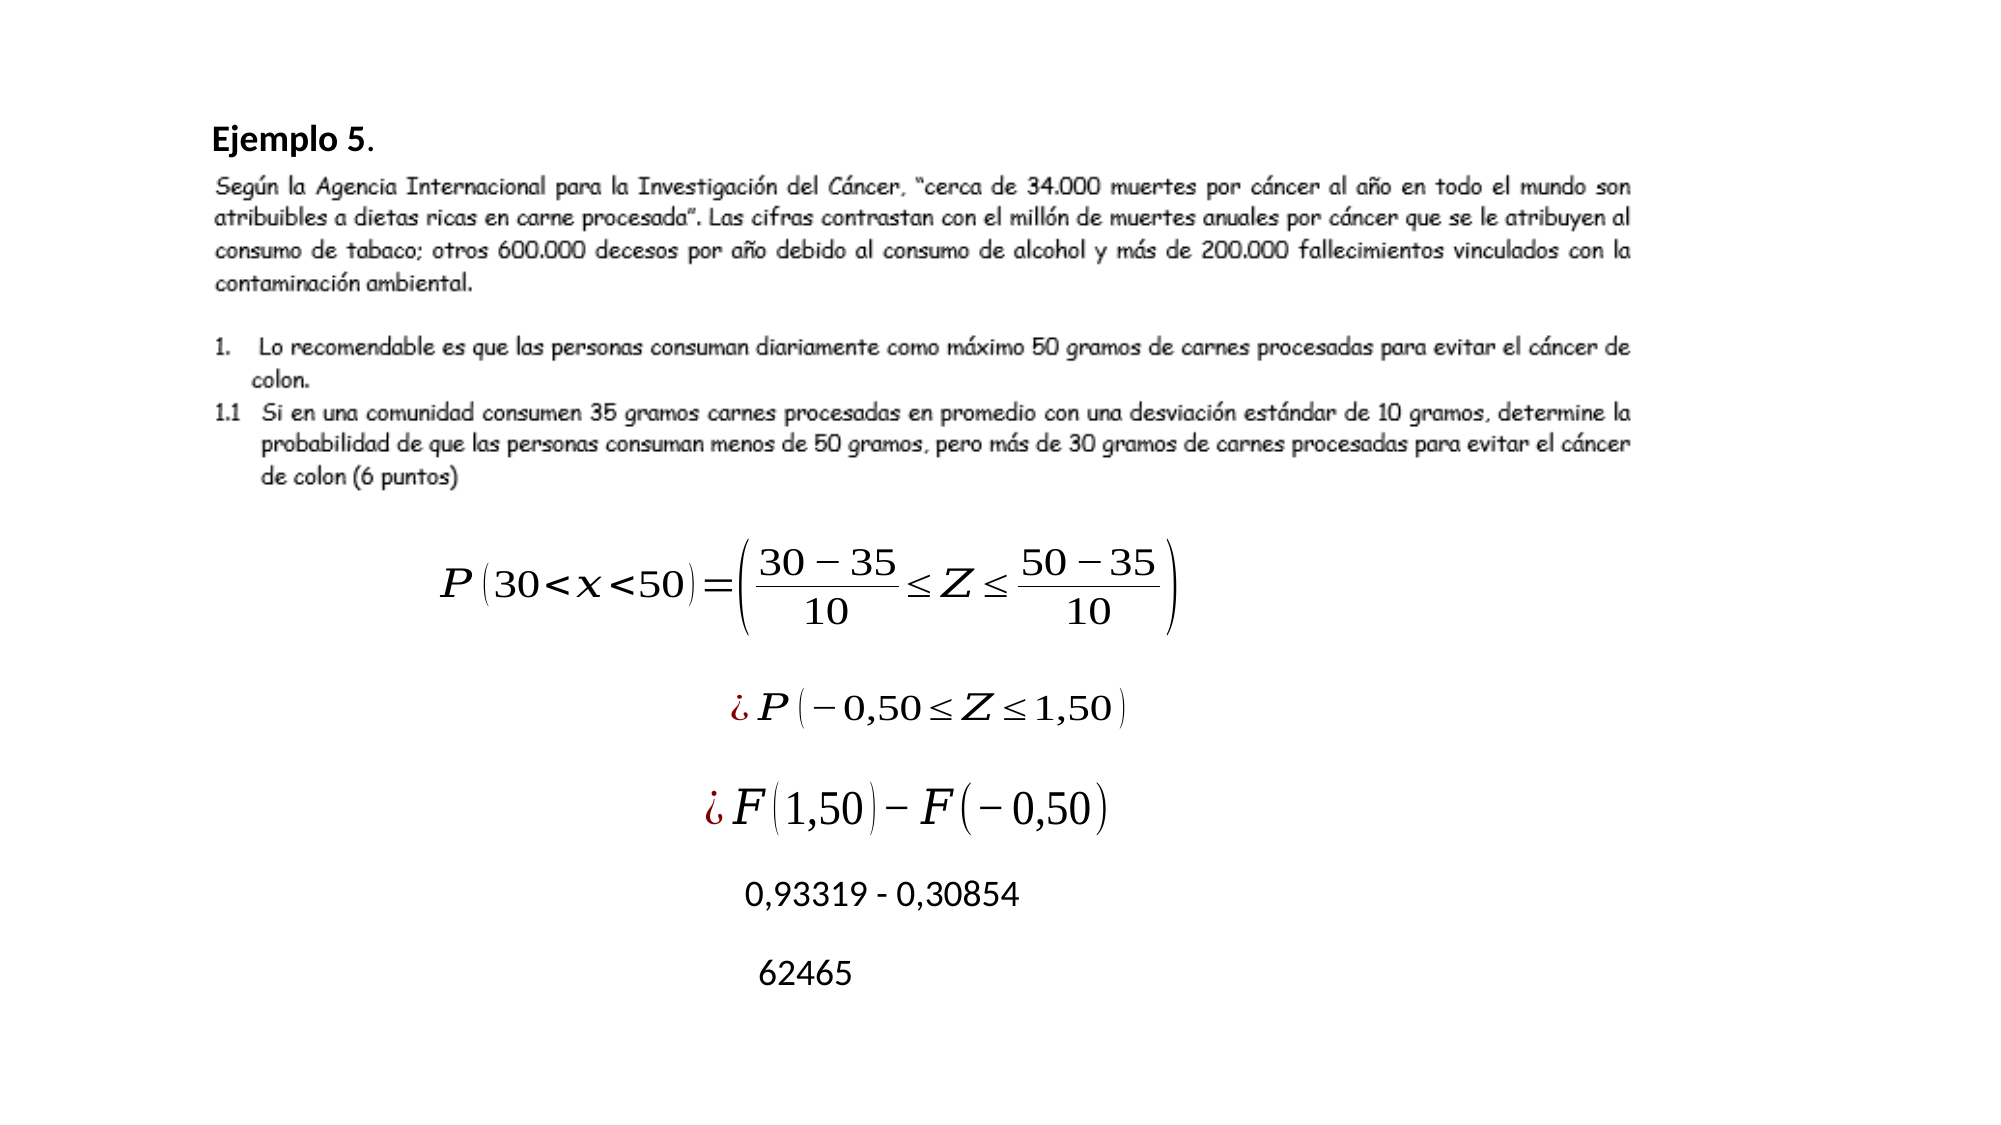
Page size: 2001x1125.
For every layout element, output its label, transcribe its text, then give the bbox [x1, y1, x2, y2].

text_box Ejemplo 5. [197, 106, 400, 162]
picture [190, 162, 1652, 510]
